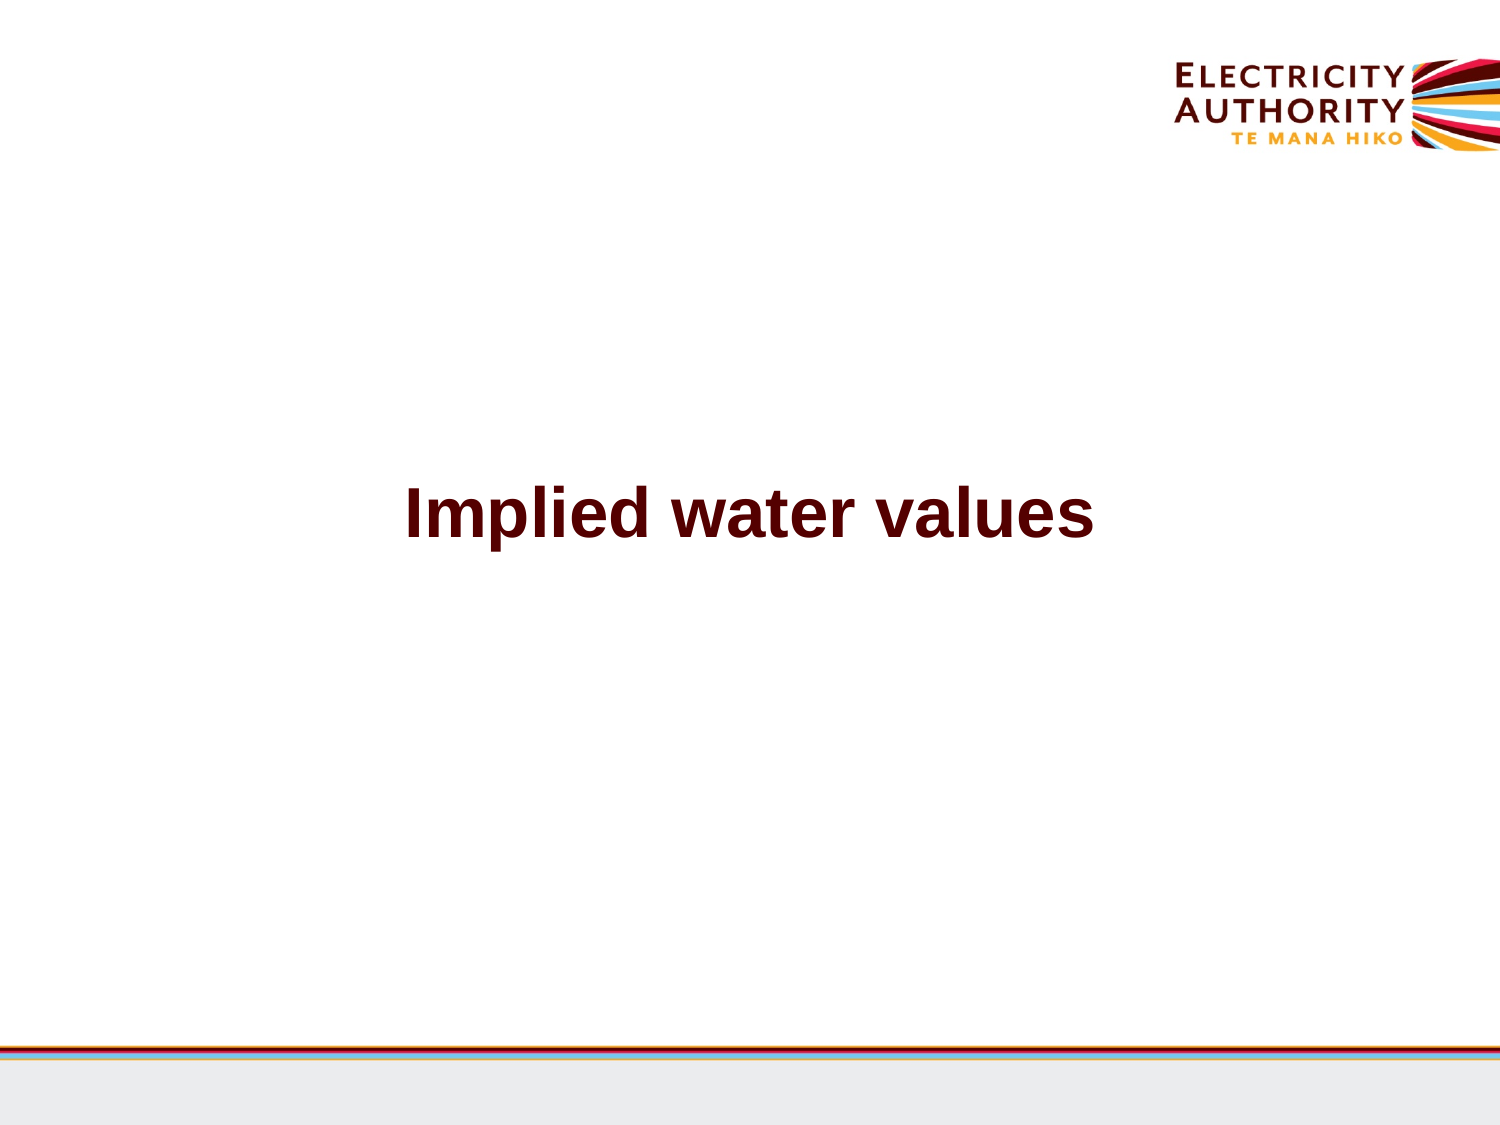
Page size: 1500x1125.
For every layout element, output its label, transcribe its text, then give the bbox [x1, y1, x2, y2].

title Implied water values [194, 420, 1307, 552]
picture [0, 0, 1500, 1125]
